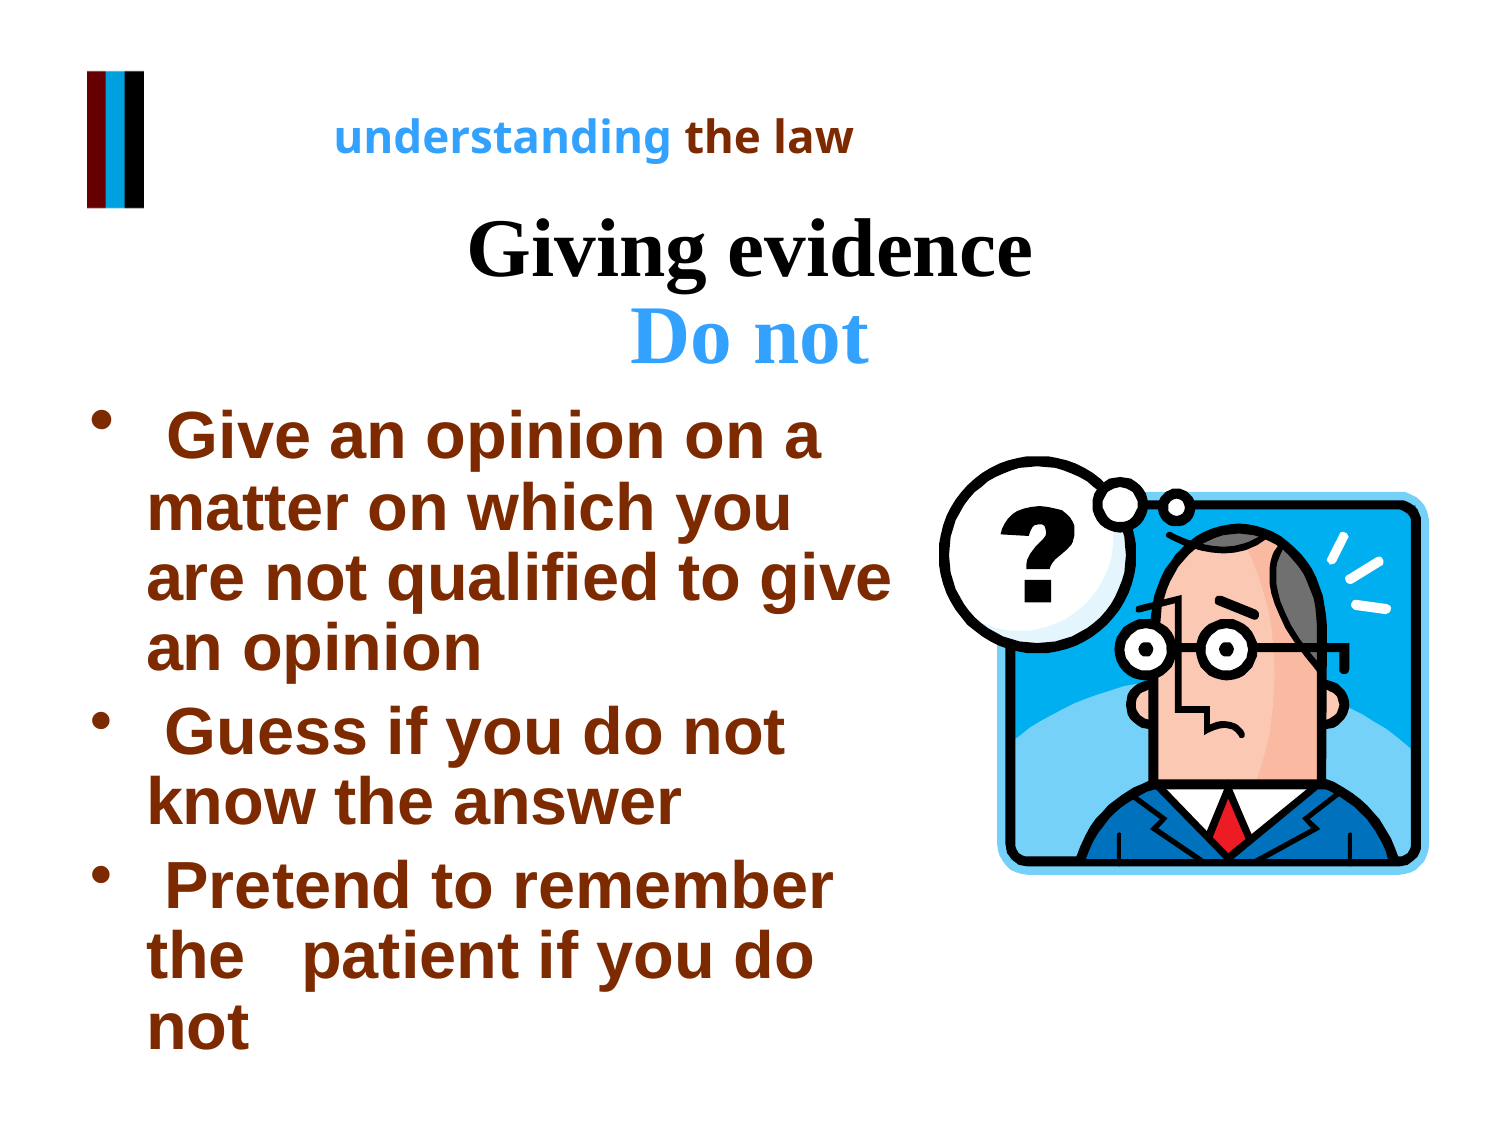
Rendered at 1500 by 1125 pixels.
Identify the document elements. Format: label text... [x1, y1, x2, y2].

list Give an opinion on a matter on which you are not qualified to give an opinion Guess if you do not know the answer Pretend to remember the patient if you do not [74, 387, 913, 926]
picture [938, 455, 1430, 875]
picture [87, 62, 144, 221]
title Giving evidence Do not [112, 200, 1388, 293]
